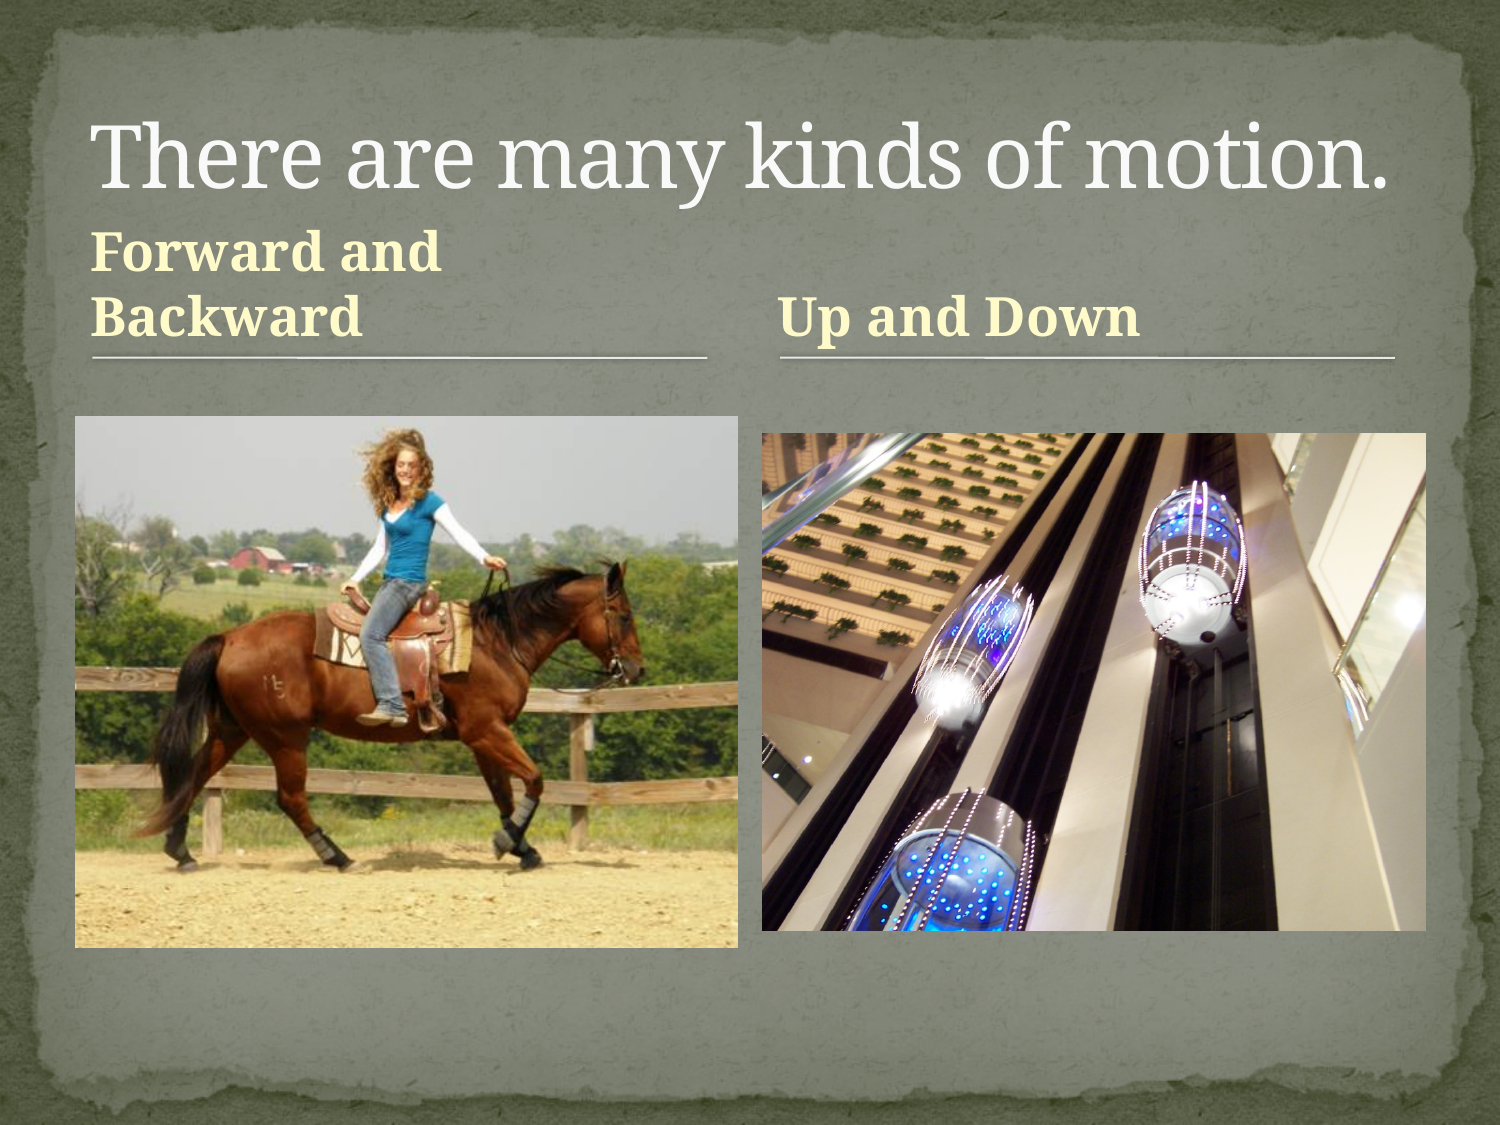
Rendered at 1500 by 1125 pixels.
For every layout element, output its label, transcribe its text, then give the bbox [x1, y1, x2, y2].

title There are many kinds of motion. [74, 25, 1425, 213]
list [77, 419, 737, 946]
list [765, 436, 1425, 929]
list Up and Down [760, 228, 1427, 357]
list Forward and Backward [73, 228, 740, 357]
